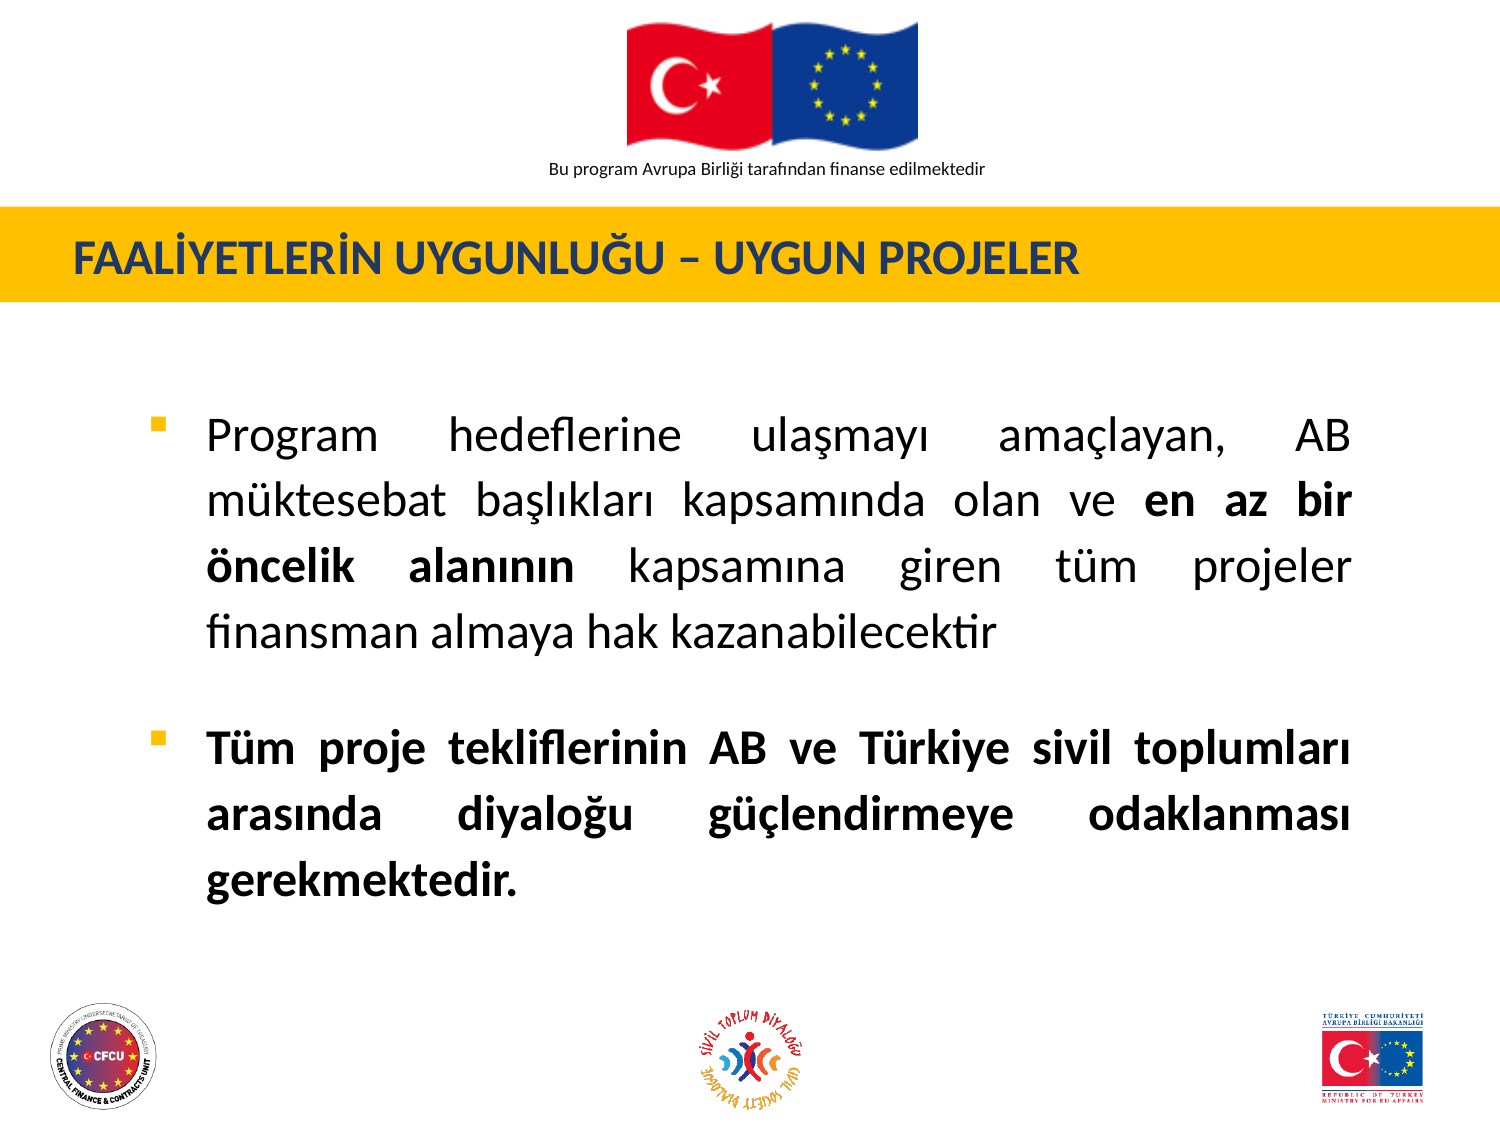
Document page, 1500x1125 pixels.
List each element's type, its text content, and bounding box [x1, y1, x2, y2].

text_box Program hedeflerine ulaşmayı amaçlayan, AB müktesebat başlıkları kapsamında olan ve en az bir öncelik alanının kapsamına giren tüm projeler finansman almaya hak kazanabilecektir Tüm proje tekliflerinin AB ve Türkiye sivil toplumları arasında diyaloğu güçlendirmeye odaklanması gerekmektedir. [132, 387, 1368, 1018]
text_box FAALİYETLERİN UYGUNLUĞU – UYGUN PROJELER [0, 206, 1500, 303]
picture [20, 999, 186, 1113]
picture [627, 17, 918, 153]
picture [695, 1018, 805, 1114]
picture [1319, 1010, 1425, 1105]
